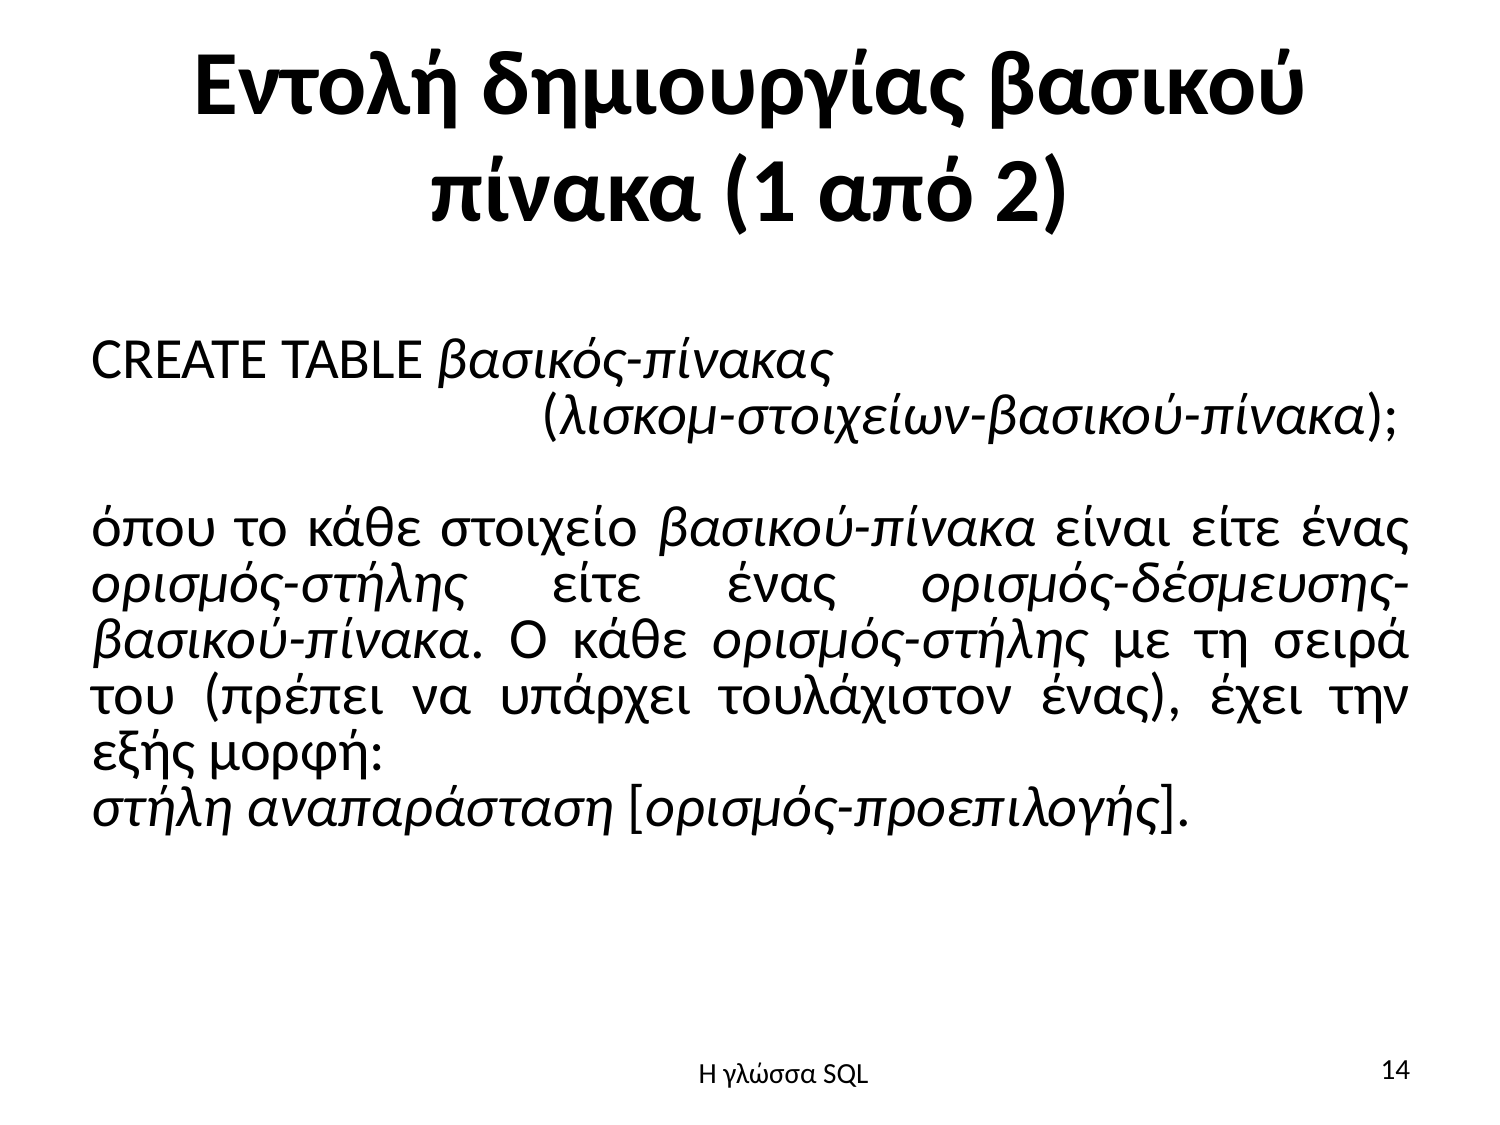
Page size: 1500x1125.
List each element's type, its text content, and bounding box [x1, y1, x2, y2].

text_box 14 [1074, 1042, 1425, 1103]
title Εντολή δημιουργίας βασικού πίνακα (1 από 2) [76, 30, 1425, 238]
text_box CREATE TABLE βασικός-πίνακας (λισκομ-στοιχείων-βασικού-πίνακα); όπου το κάθε στοιχείο βασικού-πίνακα είναι είτε ένας ορισμός-στήλης είτε ένας ορισμός-δέσμευσης-βασικού-πίνακα. Ο κάθε ορισμός-στήλης με τη σειρά του (πρέπει να υπάρχει τουλάχιστον ένας), έχει την εξής μορφή: στήλη αναπαράσταση [ορισμός-προεπιλογής]. [76, 326, 1425, 845]
text_box H γλώσσα SQL [521, 1046, 1046, 1125]
